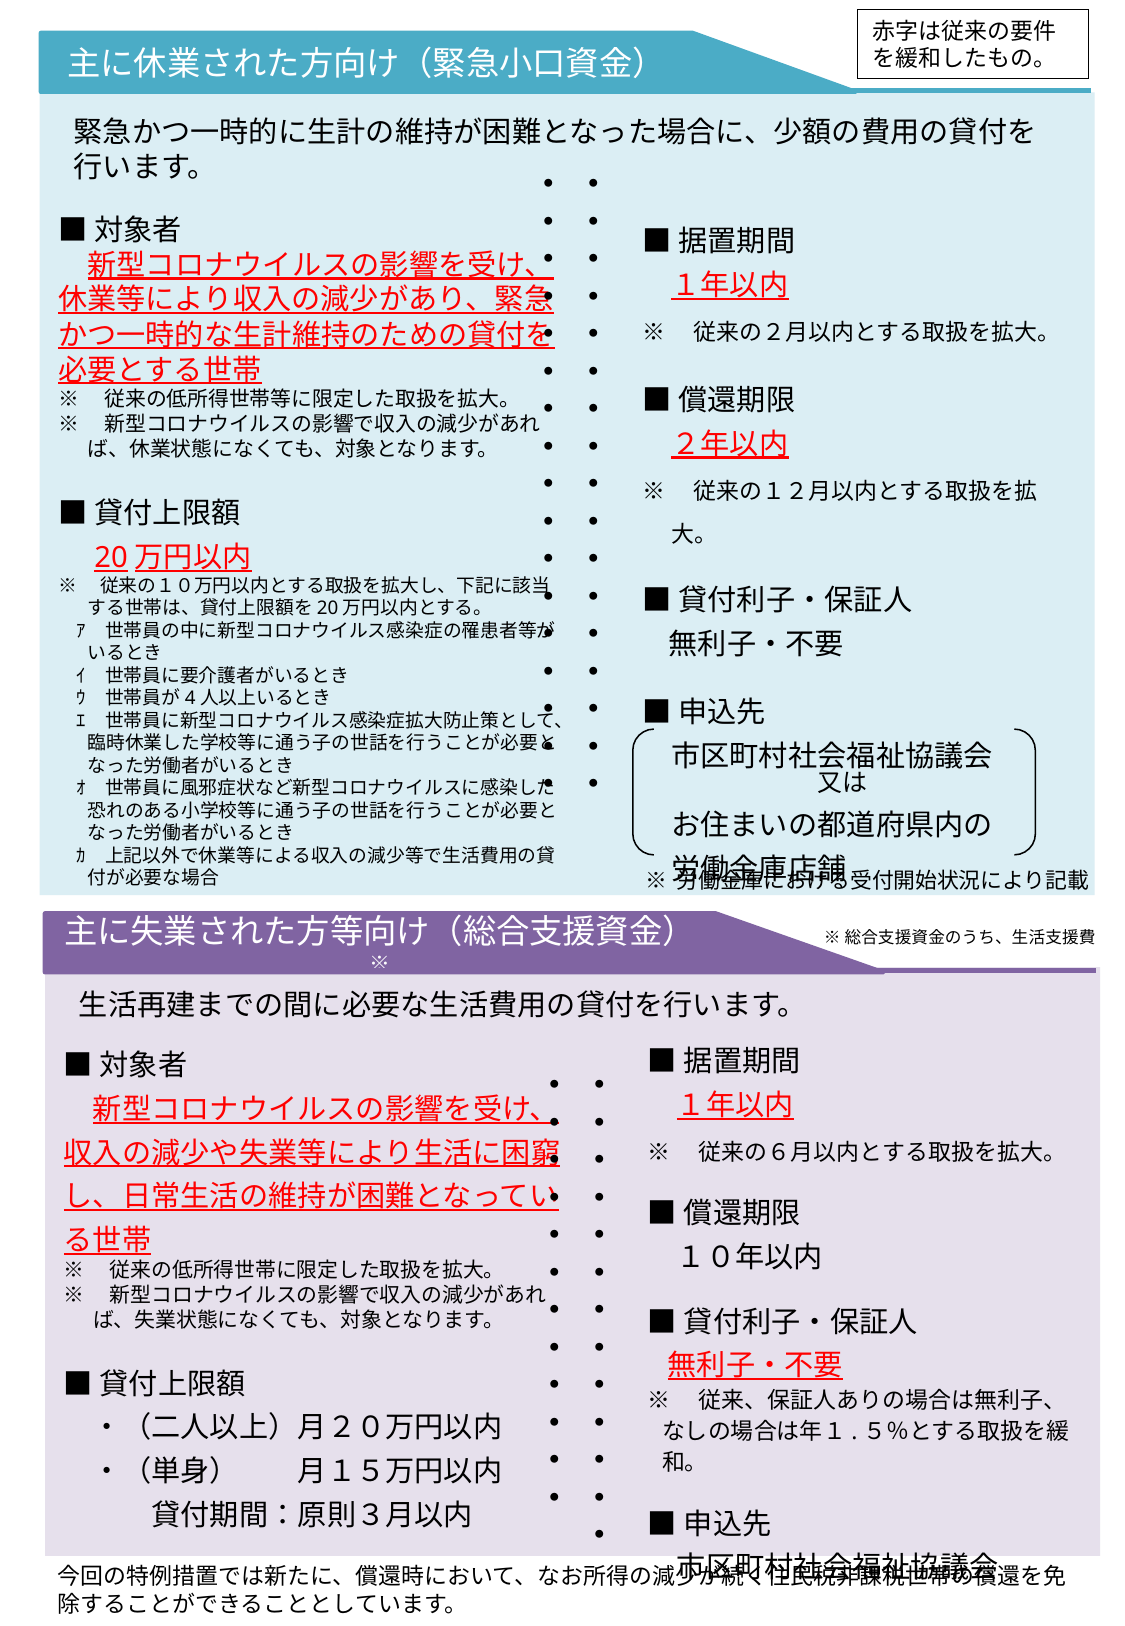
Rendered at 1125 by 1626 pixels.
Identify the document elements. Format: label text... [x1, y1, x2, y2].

text_box 緊急かつ一時的に生計の維持が困難となった場合に、少額の費用の貸付を行います。 [58, 106, 1076, 192]
text_box 今回の特例措置では新たに、償還時において、なお所得の減少が続く住民税非課税世帯の償還を免除することができることとしています。 [42, 1554, 1104, 1625]
text_box ※ 労働金庫における受付開始状況により記載 [630, 859, 1125, 901]
text_box 生活再建までの間に必要な生活費用の貸付を行います。 [64, 979, 1082, 1029]
text_box [632, 728, 1037, 856]
text_box [872, 965, 1102, 1026]
text_box 赤字は従来の要件を緩和したもの。 [857, 9, 1089, 79]
text_box ・・・・・・・・・・・・・・・・・・・・・・・・・ [554, 1050, 631, 1554]
text_box [43, 975, 632, 1554]
text_box 主に失業された方等向け（総合支援資金）※ [42, 911, 878, 974]
text_box ※総合支援資金のうち、生活支援費 [747, 919, 1111, 954]
text_box [38, 90, 1097, 897]
text_box 主に休業された方向け（緊急小口資金） [38, 30, 852, 92]
text_box ■対象者 新型コロナウイルスの影響を受け、休業等により収入の減少があり、緊急かつ一時的な生計維持のための貸付を必要とする世帯 ※ 従来の低所得世帯等に限定した取扱を拡大。 ※ 新型コロナウイルスの影響で収入の減少があれば、休業状態になくても、対象となります。 ■貸付上限額 20万円以内 ※ 従来の１０万円以内とする取扱を拡大し、下記に該当する世帯は、貸付上限額を20万円以内とする。 ｱ 世帯員の中に新型コロナウイルス感染症の罹患者等がいるとき ｲ 世帯員に要介護者がいるとき ｳ 世帯員が4人以上いるとき ｴ 世帯員に新型コロナウイルス感染症拡大防止策として、臨時休業した学校等に通う子の世話を行うことが必要となった労働者がいるとき ｵ 世帯員に風邪症状など新型コロナウイルスに感染した恐れのある小学校等に通う子の世話を行うことが必要となった労働者がいるとき ｶ 上記以外で休業等による収入の減少等で生活費用の貸付が必要な場合 [43, 194, 575, 911]
text_box ・・・・・・・・・・・・・・・・・・・・・・・・・・・・・・・・・・ [548, 192, 625, 826]
text_box ■据置期間 １年以内 ※ 従来の６月以内とする取扱を拡大。 ■償還期限 １０年以内 ■貸付利子・保証人 無利子・不要 ※ 従来、保証人ありの場合は無利子、なしの場合は年１.５％とする取扱を緩和。 ■申込先 市区町村社会福祉協議会 [632, 1026, 1104, 1554]
text_box ■対象者 新型コロナウイルスの影響を受け、収入の減少や失業等により生活に困窮し、日常生活の維持が困難となっている世帯 ※ 従来の低所得世帯に限定した取扱を拡大。 ※ 新型コロナウイルスの影響で収入の減少があれば、失業状態になくても、対象となります。 ■貸付上限額 ・（二人以上）月２０万円以内 ・（単身） 月１５万円以内 貸付期間：原則３月以内 [48, 1030, 581, 1539]
text_box ■据置期間 １年以内 ※ 従来の２月以内とする取扱を拡大。 ■償還期限 ２年以内 ※ 従来の１２月以内とする取扱を拡大。 ■貸付利子・保証人 無利子・不要 ■申込先 市区町村社会福祉協議会 又は お住まいの都道府県内の 労働金庫店舗 [627, 206, 1073, 893]
